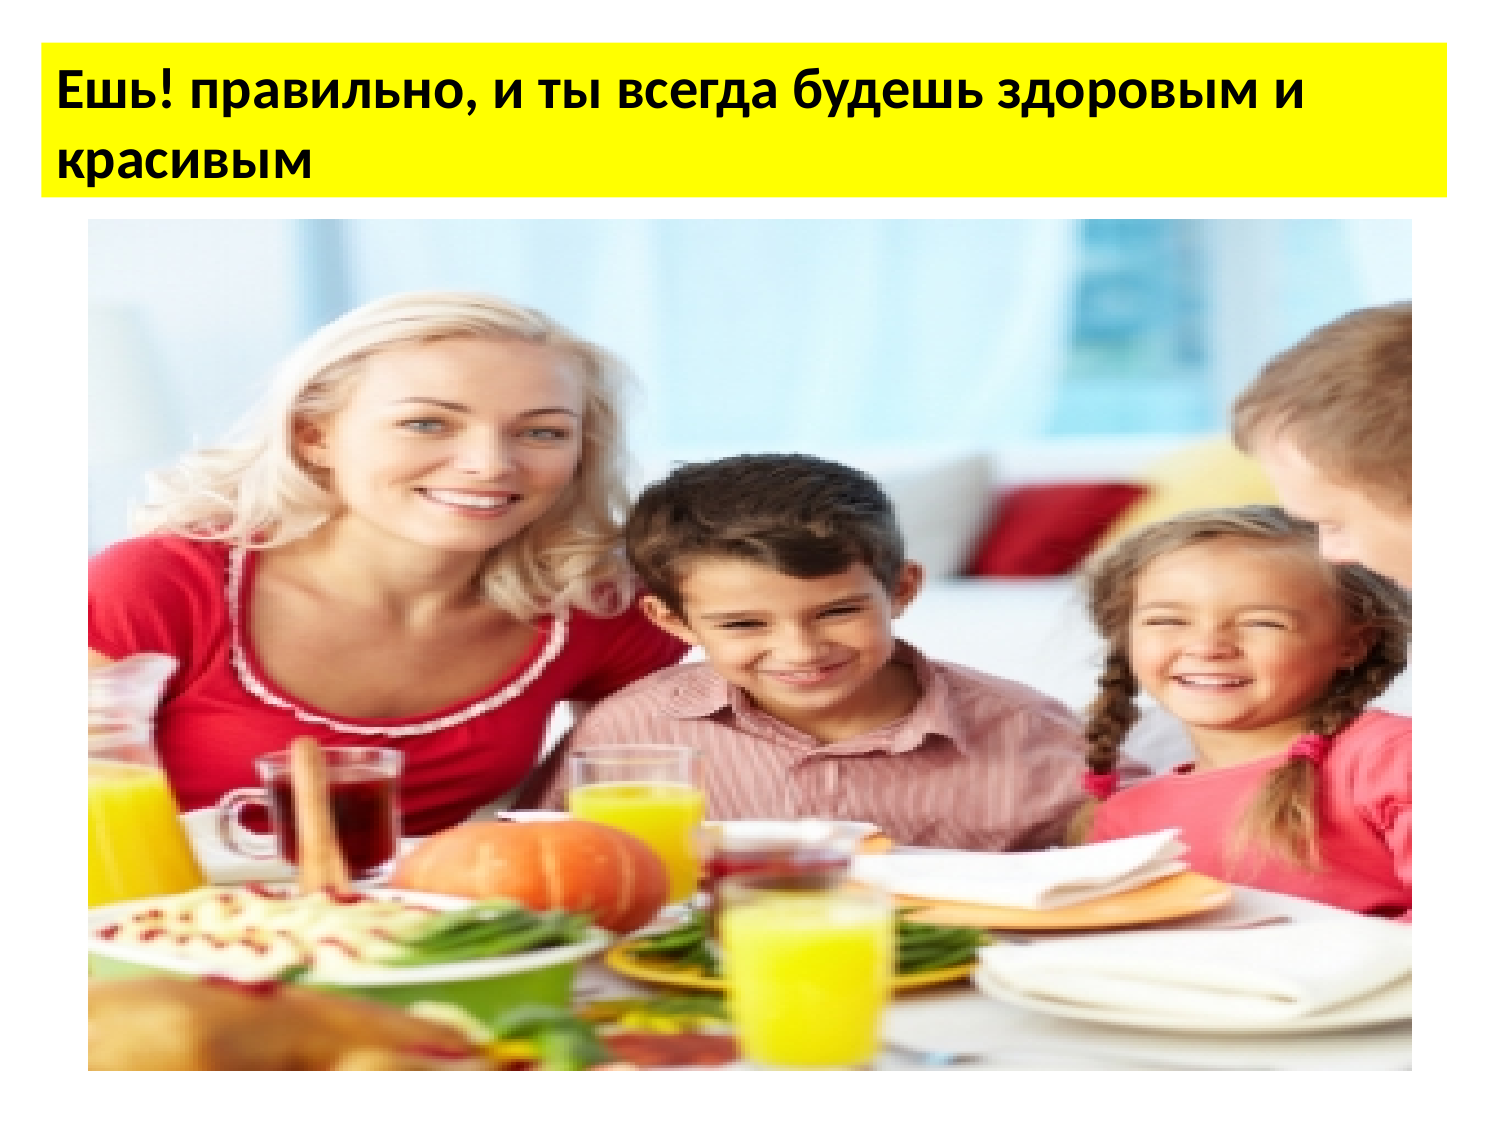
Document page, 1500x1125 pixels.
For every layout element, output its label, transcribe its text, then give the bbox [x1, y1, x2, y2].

picture [88, 219, 1412, 1071]
text_box Ешь! правильно, и ты всегда будешь здоровым и красивым [41, 42, 1447, 198]
